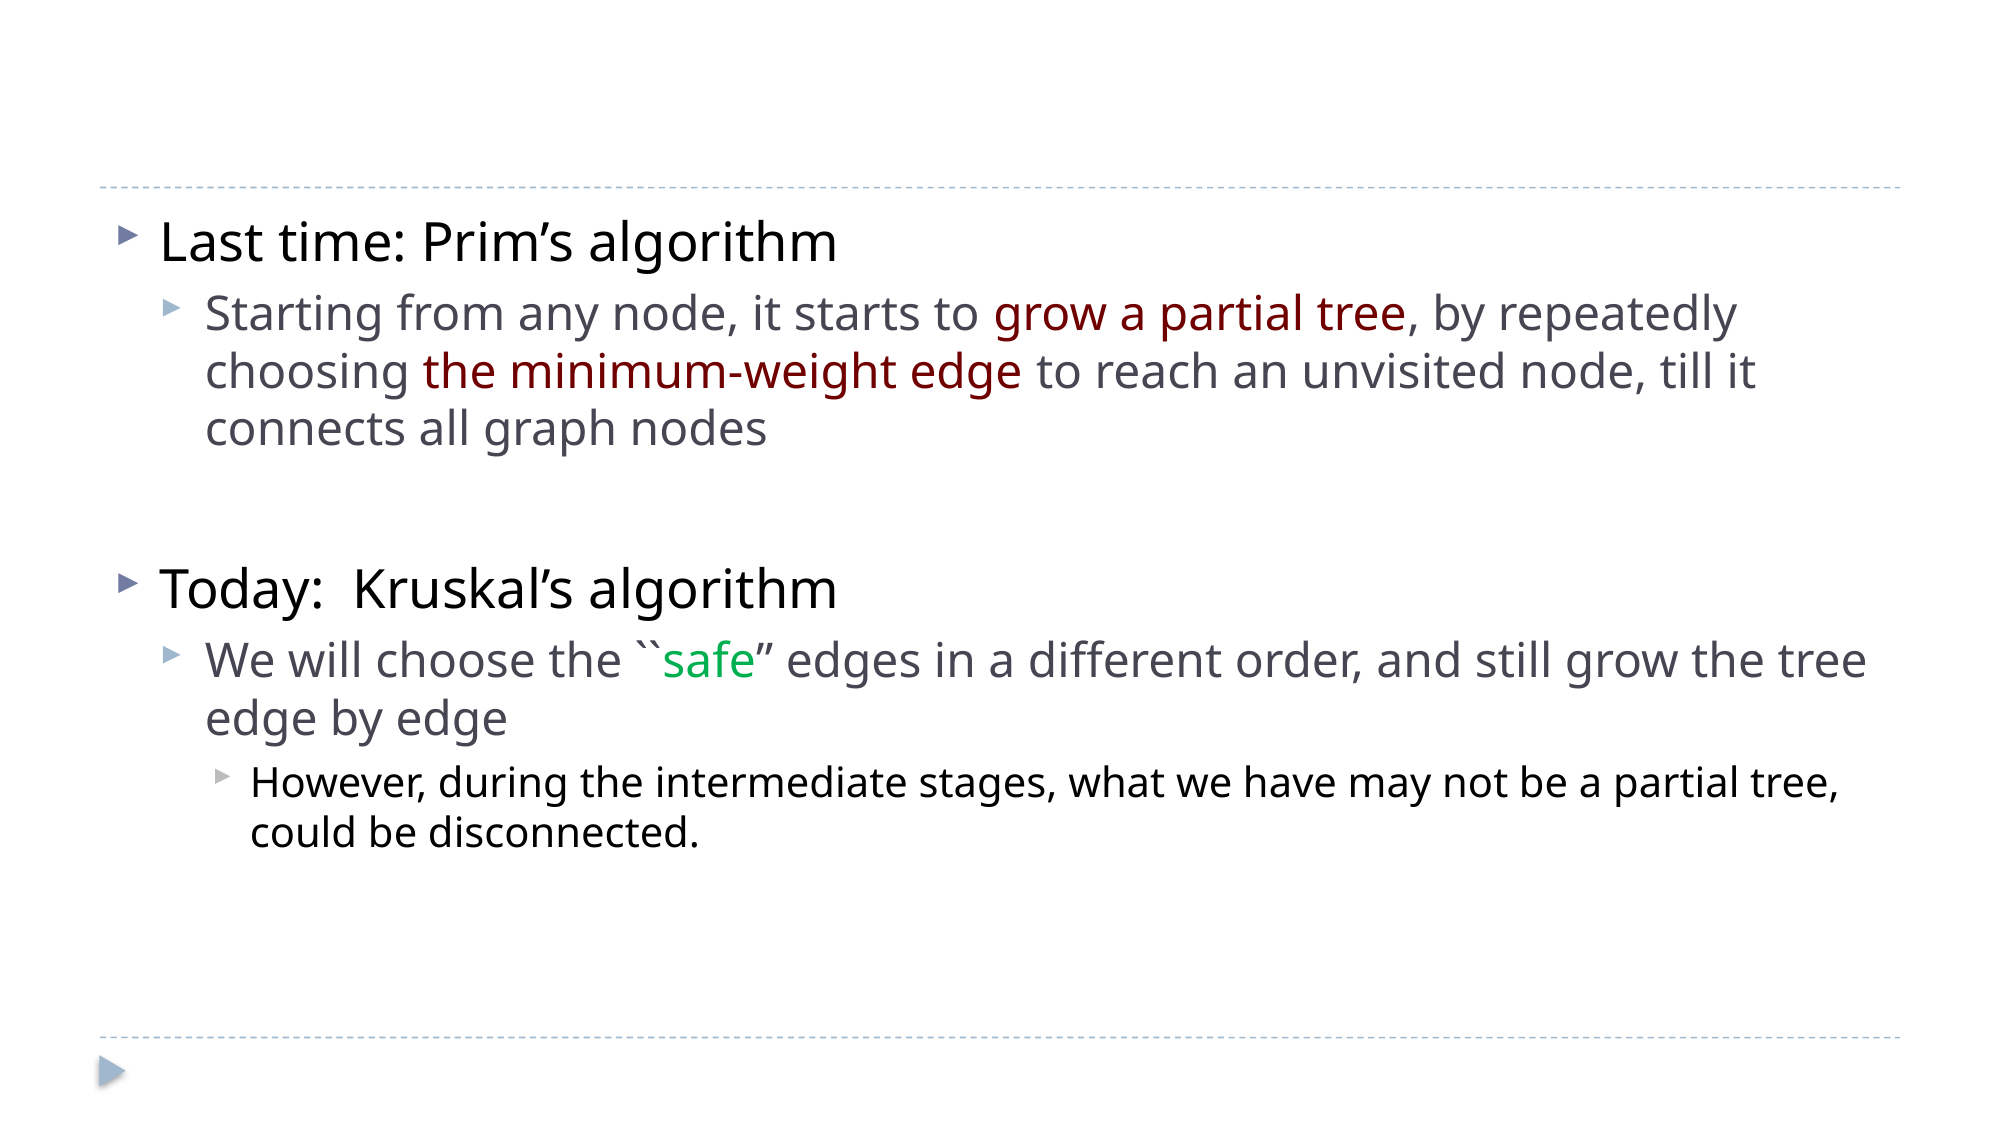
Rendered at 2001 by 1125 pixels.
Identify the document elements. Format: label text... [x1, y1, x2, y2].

list Last time: Prim’s algorithm Starting from any node, it starts to grow a partial tree, by repeatedly choosing the minimum-weight edge to reach an unvisited node, till it connects all graph nodes Today: Kruskal’s algorithm We will choose the ``safe” edges in a different order, and still grow the tree edge by edge However, during the intermediate stages, what we have may not be a partial tree, could be disconnected. [99, 199, 1901, 1011]
